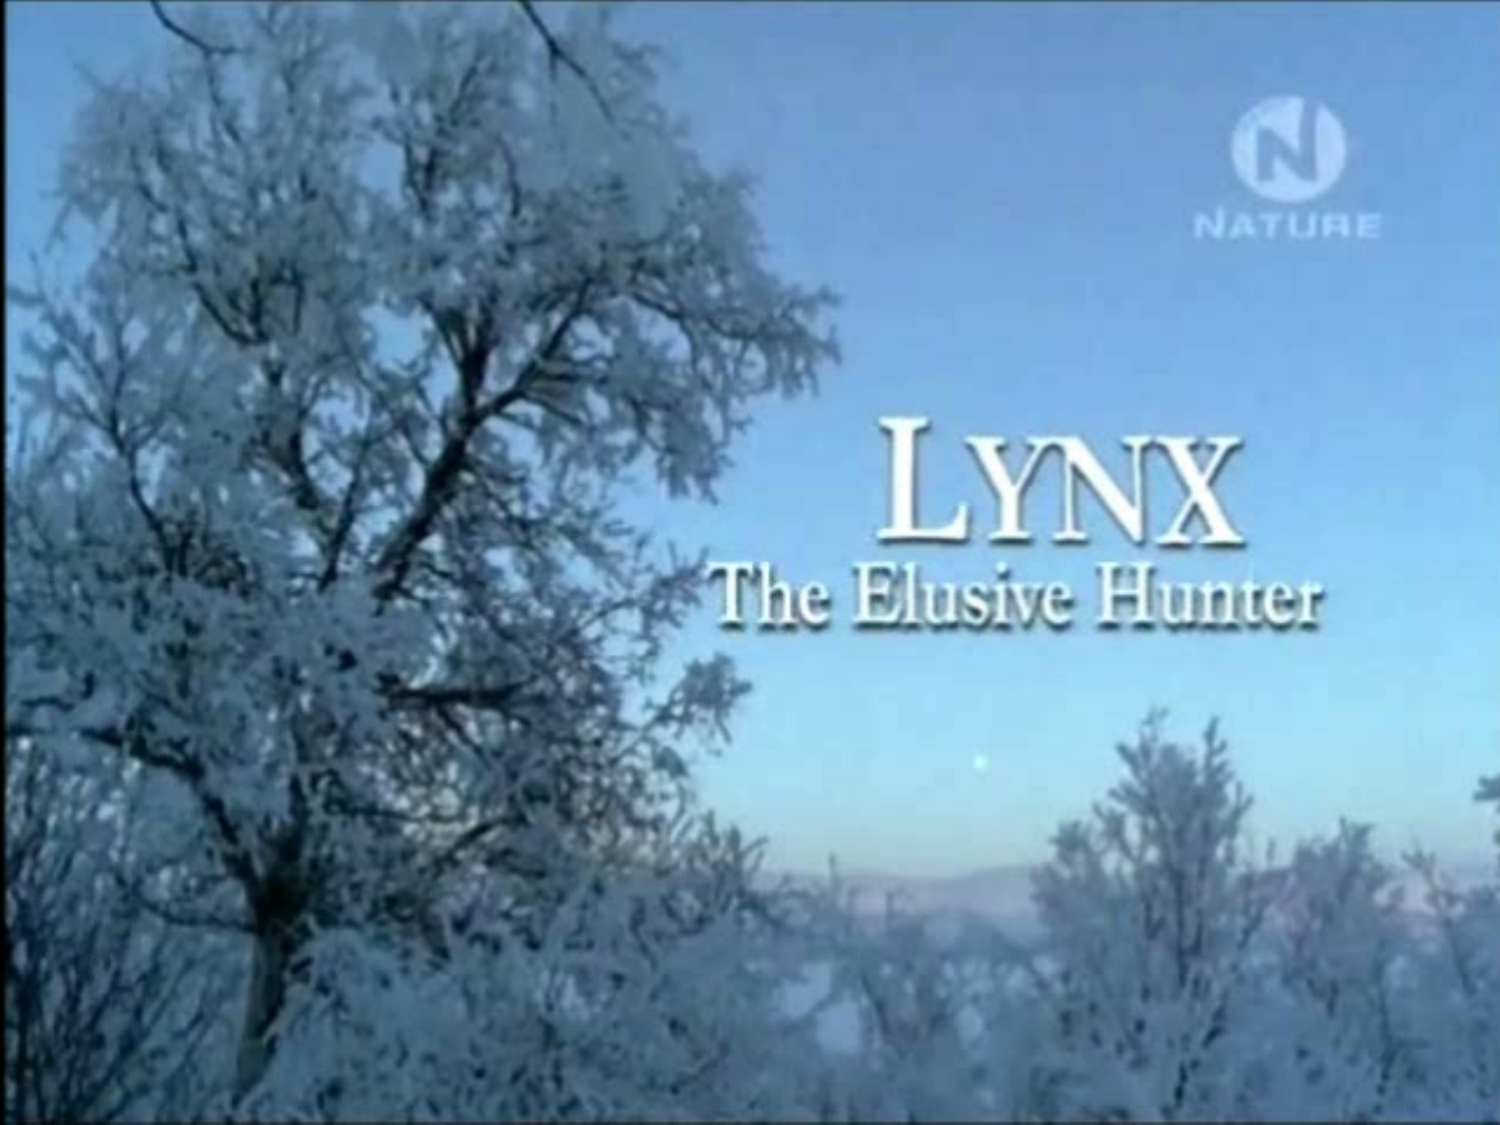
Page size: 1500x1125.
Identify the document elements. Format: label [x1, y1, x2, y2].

text_box [0, 0, 1500, 1125]
